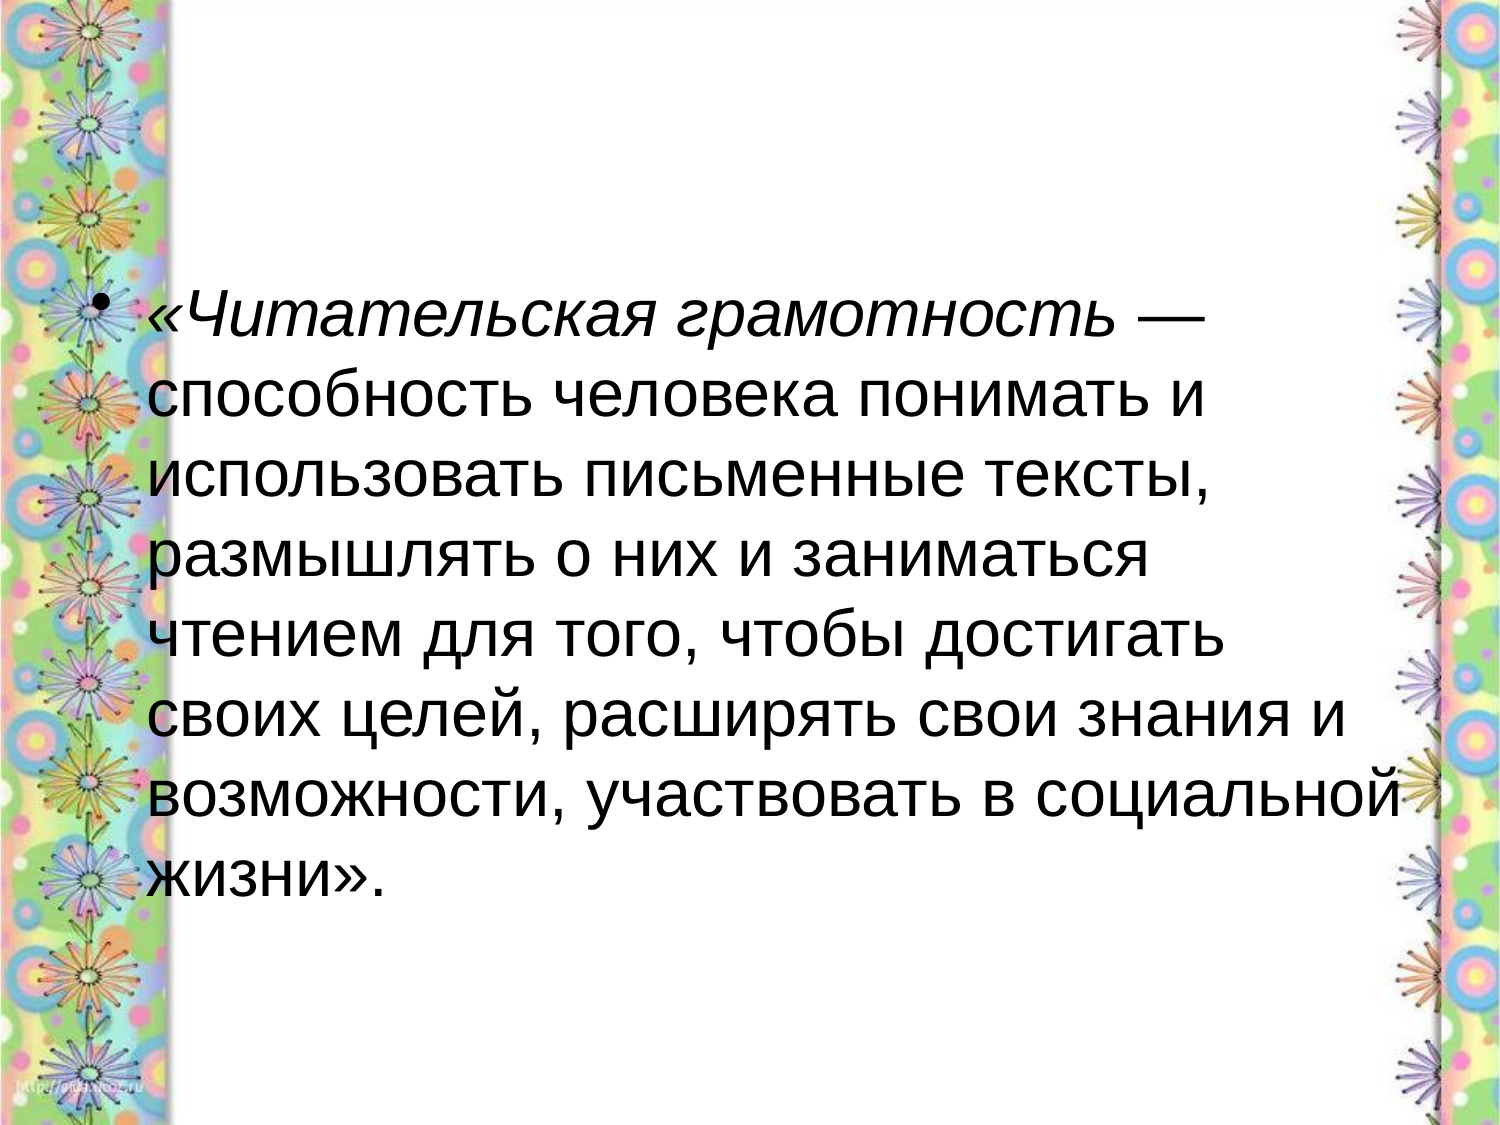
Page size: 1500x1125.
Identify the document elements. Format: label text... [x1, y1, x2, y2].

picture [0, 0, 1500, 1125]
list «Читательская грамотность — способность человека понимать и использовать письменные тексты, размышлять о них и заниматься чтением для того, чтобы достигать своих целей, расширять свои знания и возможности, участвовать в социальной жизни». [75, 262, 1425, 1005]
